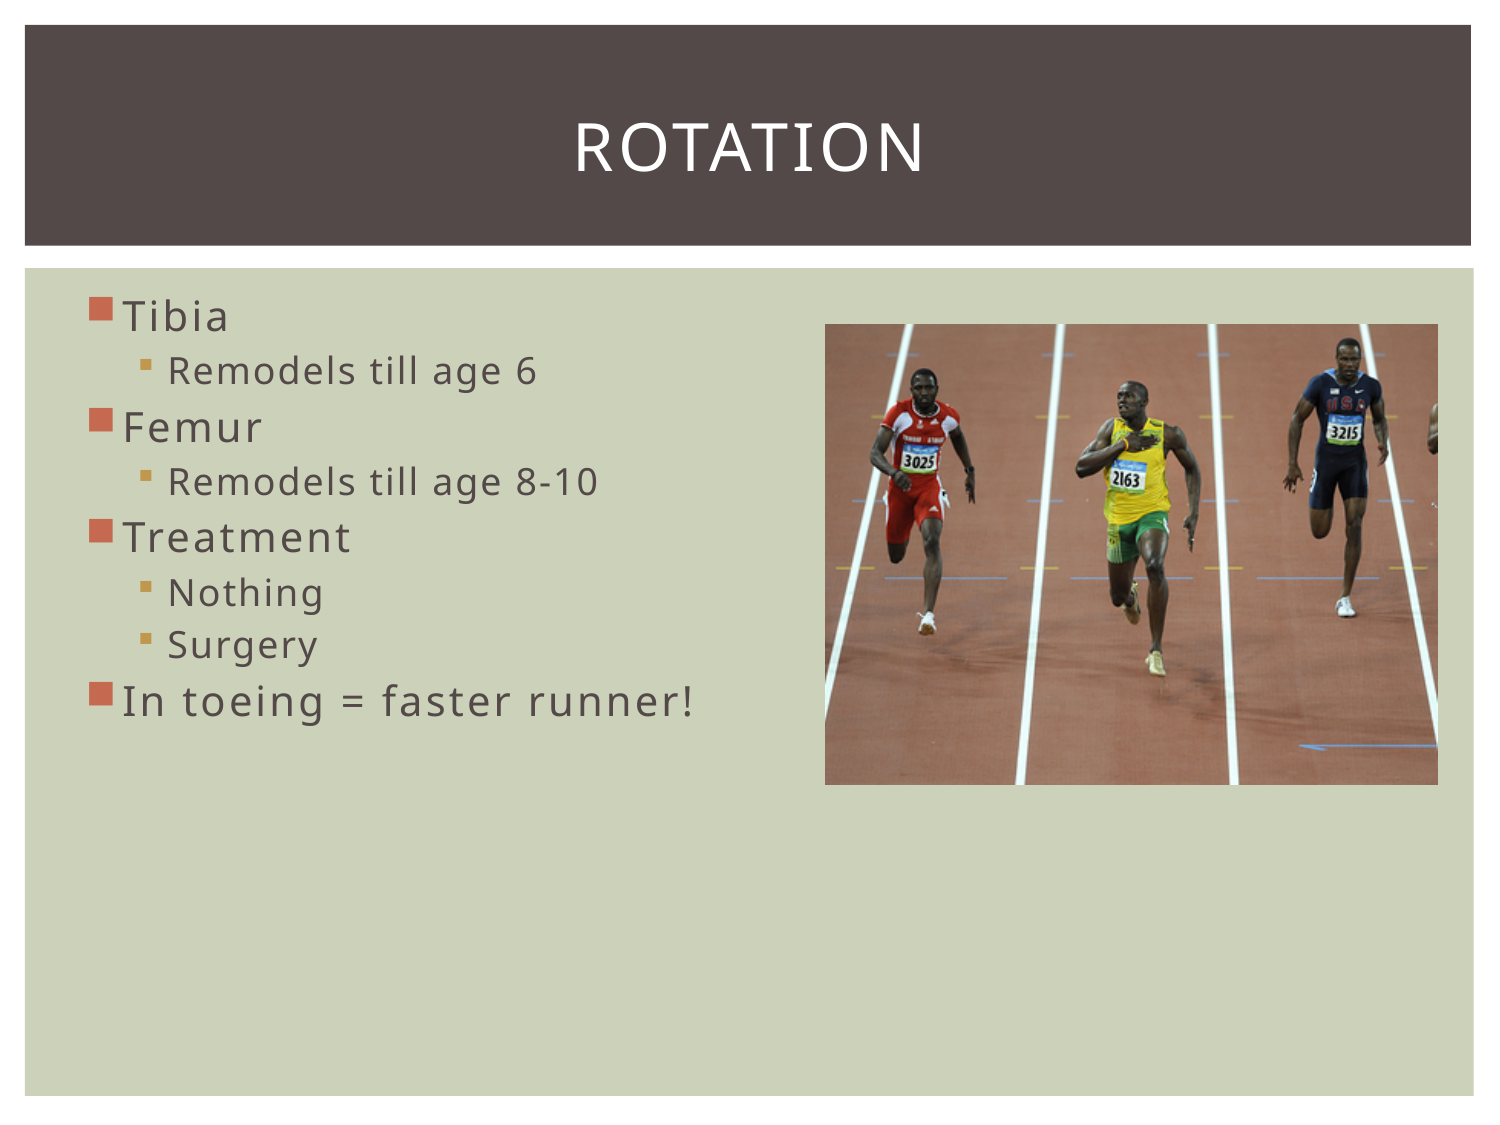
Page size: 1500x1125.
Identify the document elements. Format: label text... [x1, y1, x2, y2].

title Rotation [62, 58, 1438, 232]
picture [824, 324, 1438, 785]
list Tibia Remodels till age 6 Femur Remodels till age 8-10 Treatment Nothing Surgery In toeing = faster runner! [62, 281, 1442, 1005]
